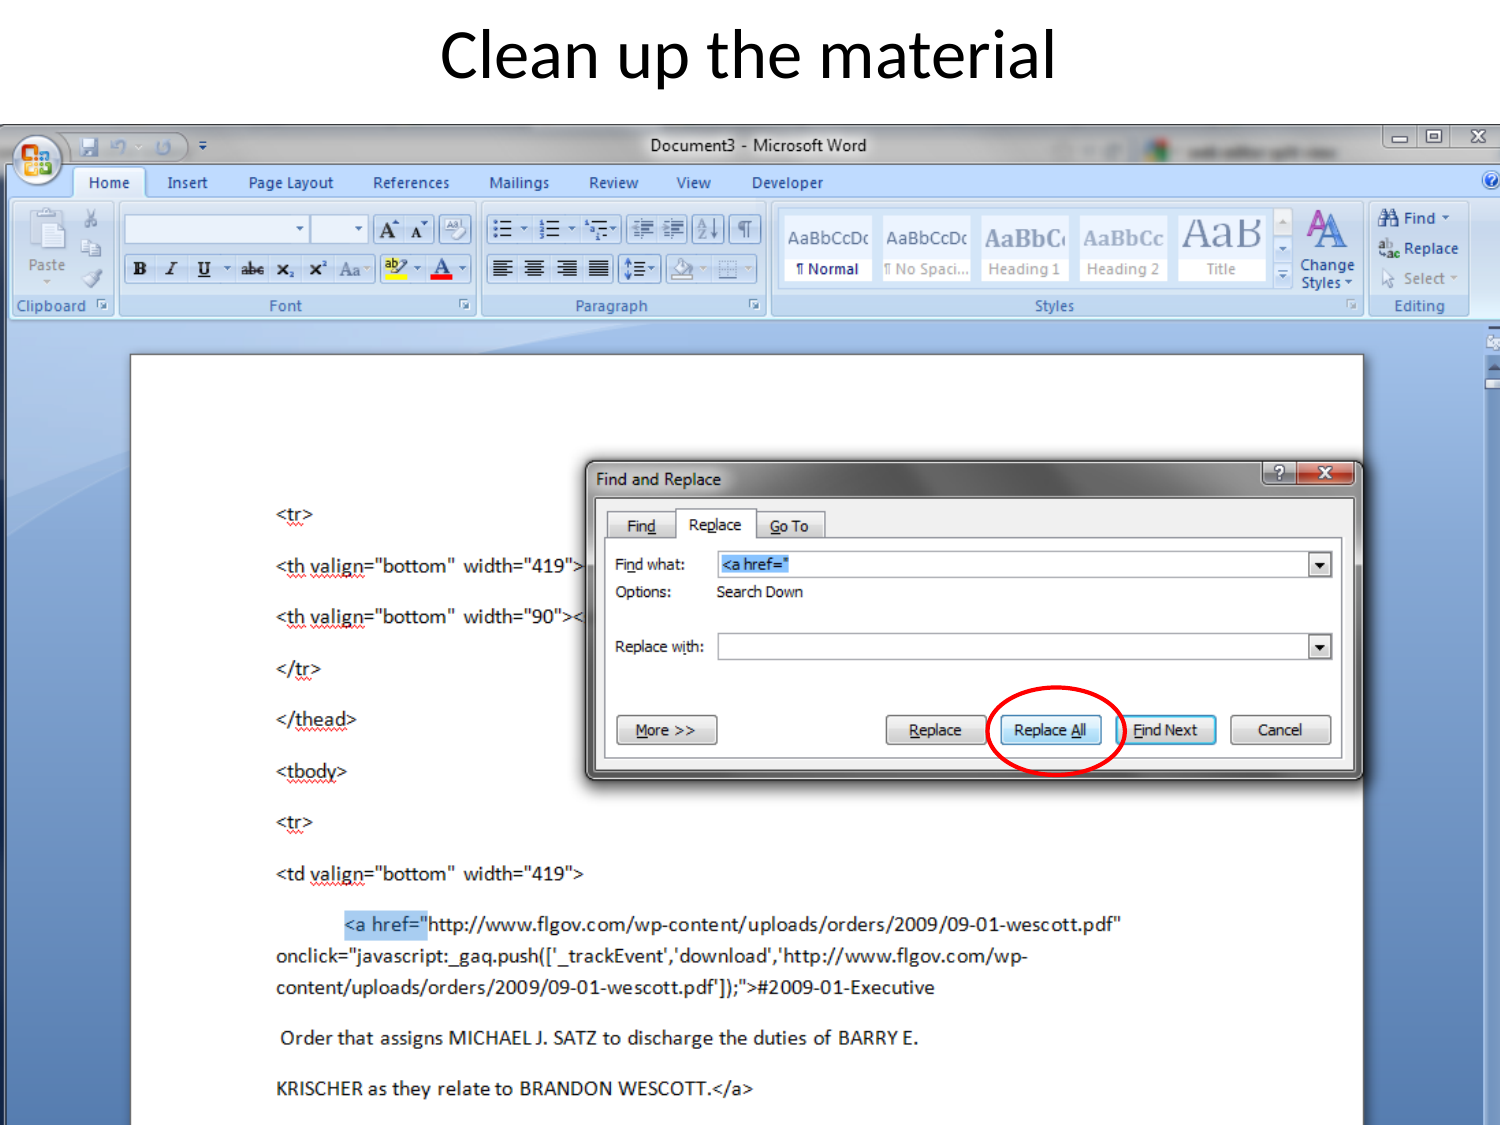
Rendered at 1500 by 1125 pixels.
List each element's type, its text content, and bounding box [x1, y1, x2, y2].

title Clean up the material [75, 0, 1425, 100]
picture [0, 124, 1500, 1125]
